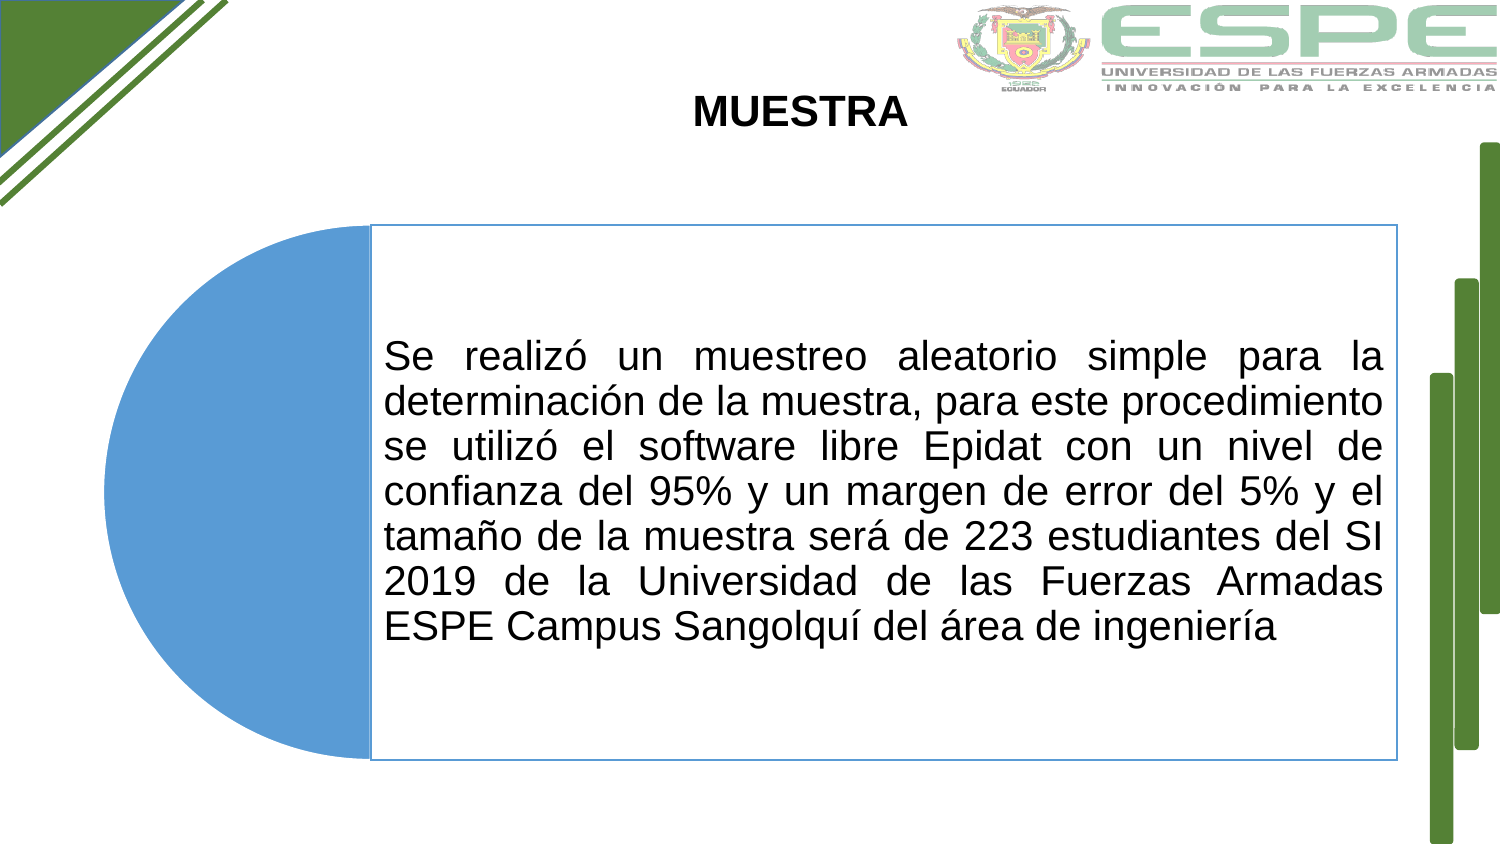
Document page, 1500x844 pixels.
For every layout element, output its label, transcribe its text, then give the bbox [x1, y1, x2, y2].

picture [925, 0, 1500, 111]
text_box [1480, 143, 1500, 614]
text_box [0, 0, 227, 205]
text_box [102, 224, 1398, 761]
text_box [1430, 373, 1453, 844]
text_box MUESTRA [287, 77, 1213, 142]
text_box [1455, 279, 1478, 750]
